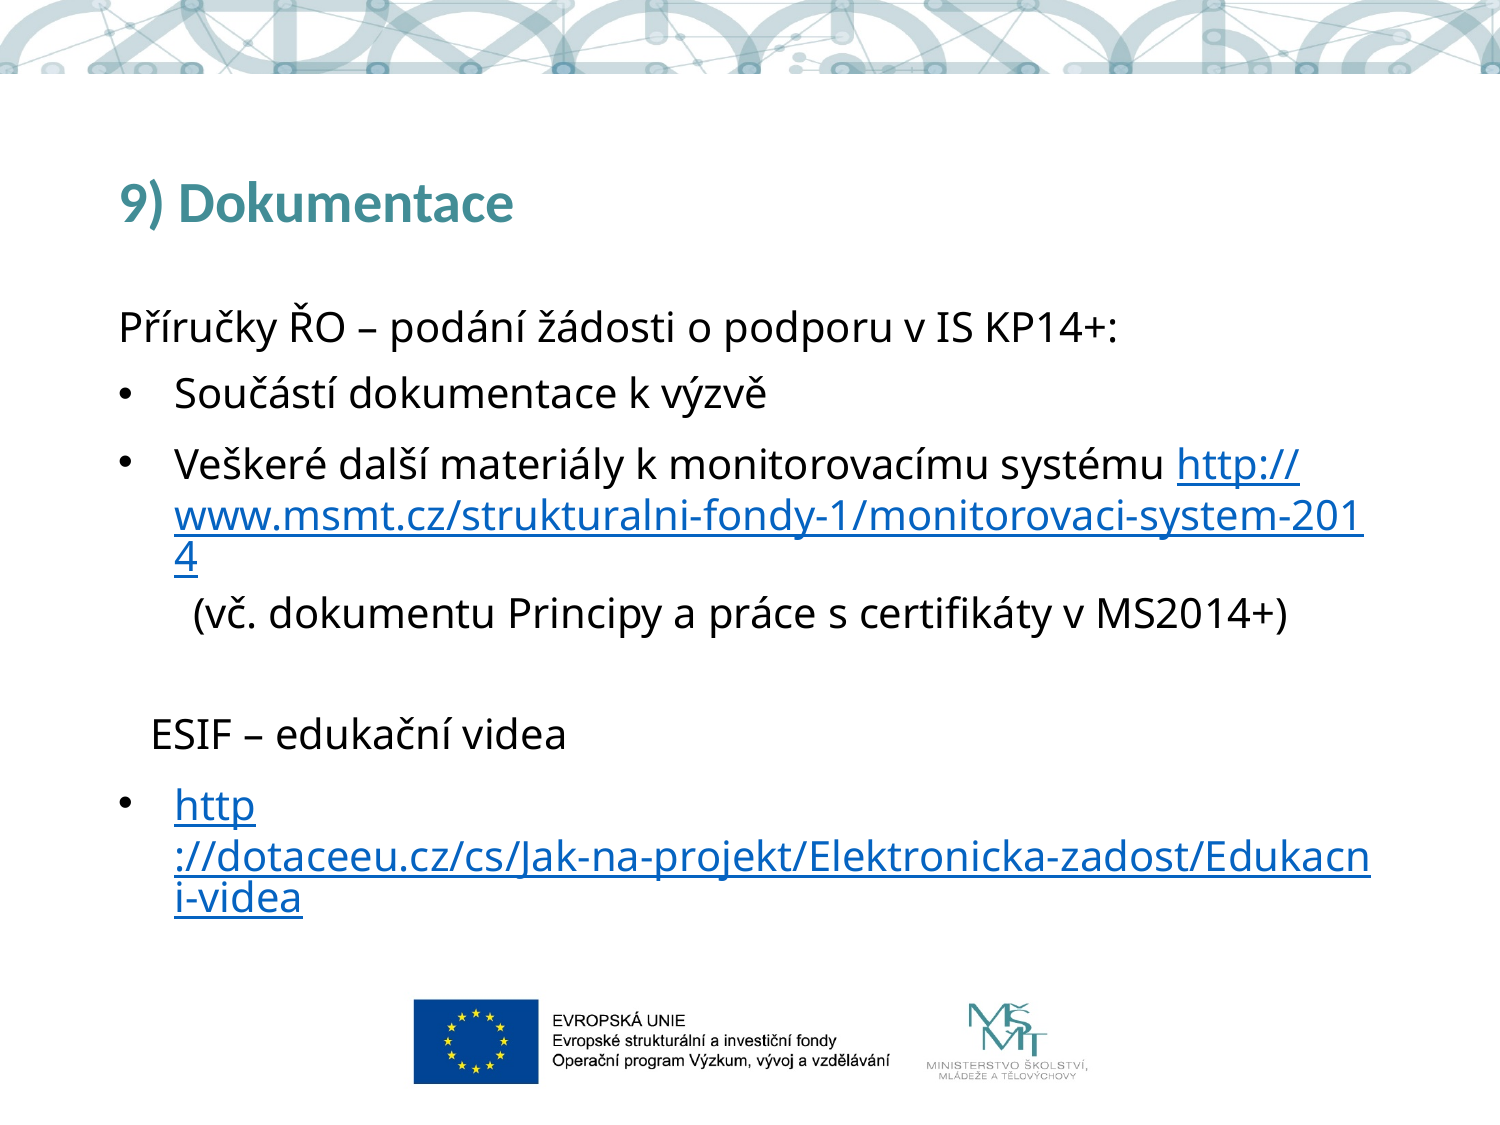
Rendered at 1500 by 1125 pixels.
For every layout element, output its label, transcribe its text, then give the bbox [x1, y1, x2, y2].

title 9) Dokumentace [103, 129, 1397, 278]
list Příručky ŘO – podání žádosti o podporu v IS KP14+: Součástí dokumentace k výzvě Veškeré další materiály k monitorovacímu systému http://www.msmt.cz/strukturalni-fondy-1/monitorovaci-system-2014 (vč. dokumentu Principy a práce s certifikáty v MS2014+) ESIF – edukační videa http://dotaceeu.cz/cs/Jak-na-projekt/Elektronicka-zadost/Edukacni-videa [103, 299, 1397, 957]
picture [0, 0, 1500, 74]
picture [371, 957, 1129, 1125]
